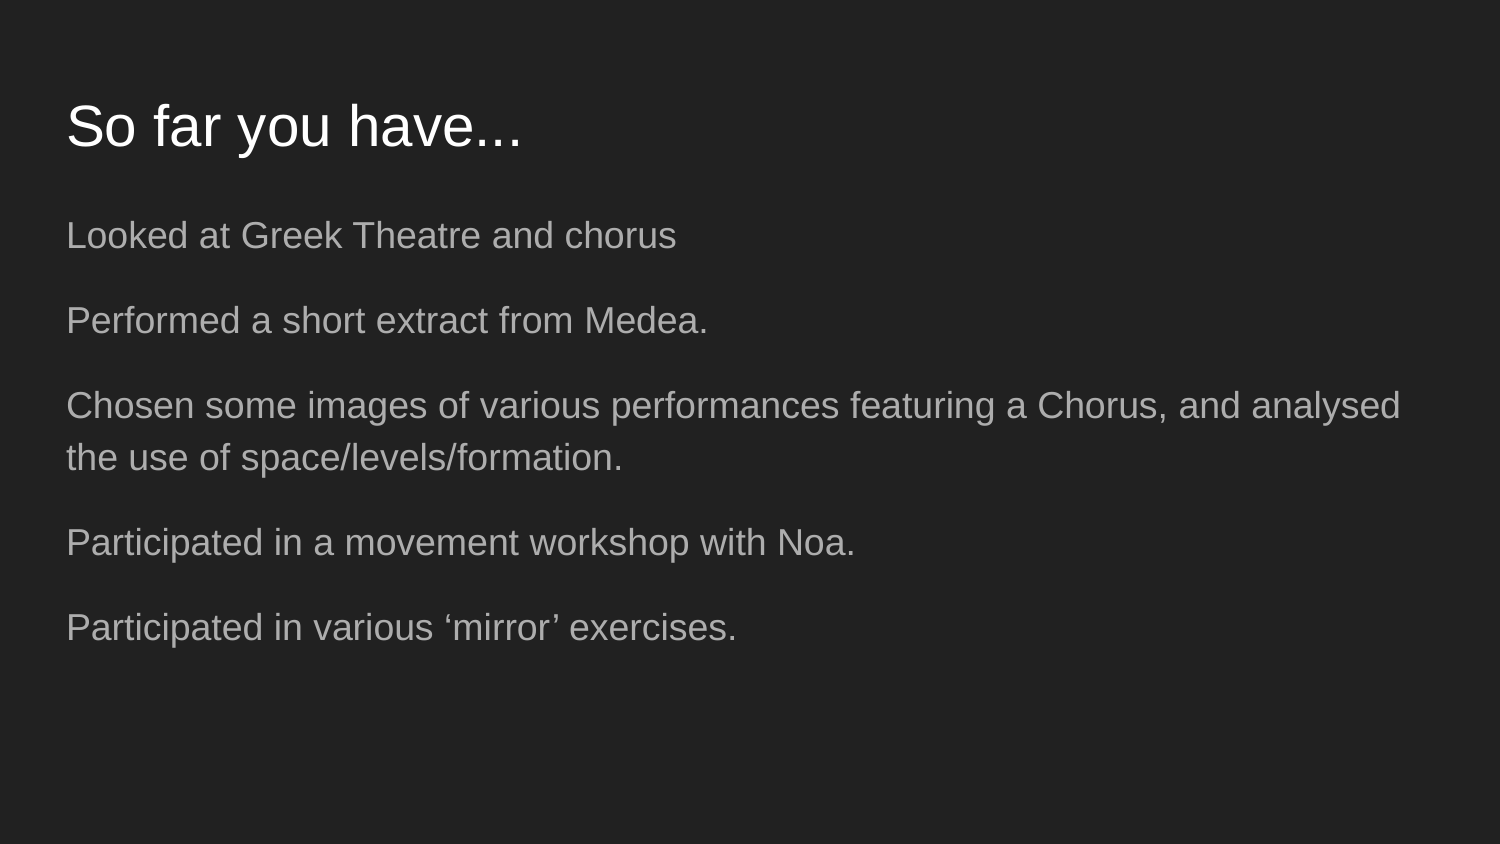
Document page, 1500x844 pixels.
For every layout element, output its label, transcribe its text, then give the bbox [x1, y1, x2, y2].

title So far you have... [51, 72, 1449, 167]
list Looked at Greek Theatre and chorus Performed a short extract from Medea. Chosen some images of various performances featuring a Chorus, and analysed the use of space/levels/formation. Participated in a movement workshop with Noa. Participated in various ‘mirror’ exercises. [51, 189, 1449, 750]
